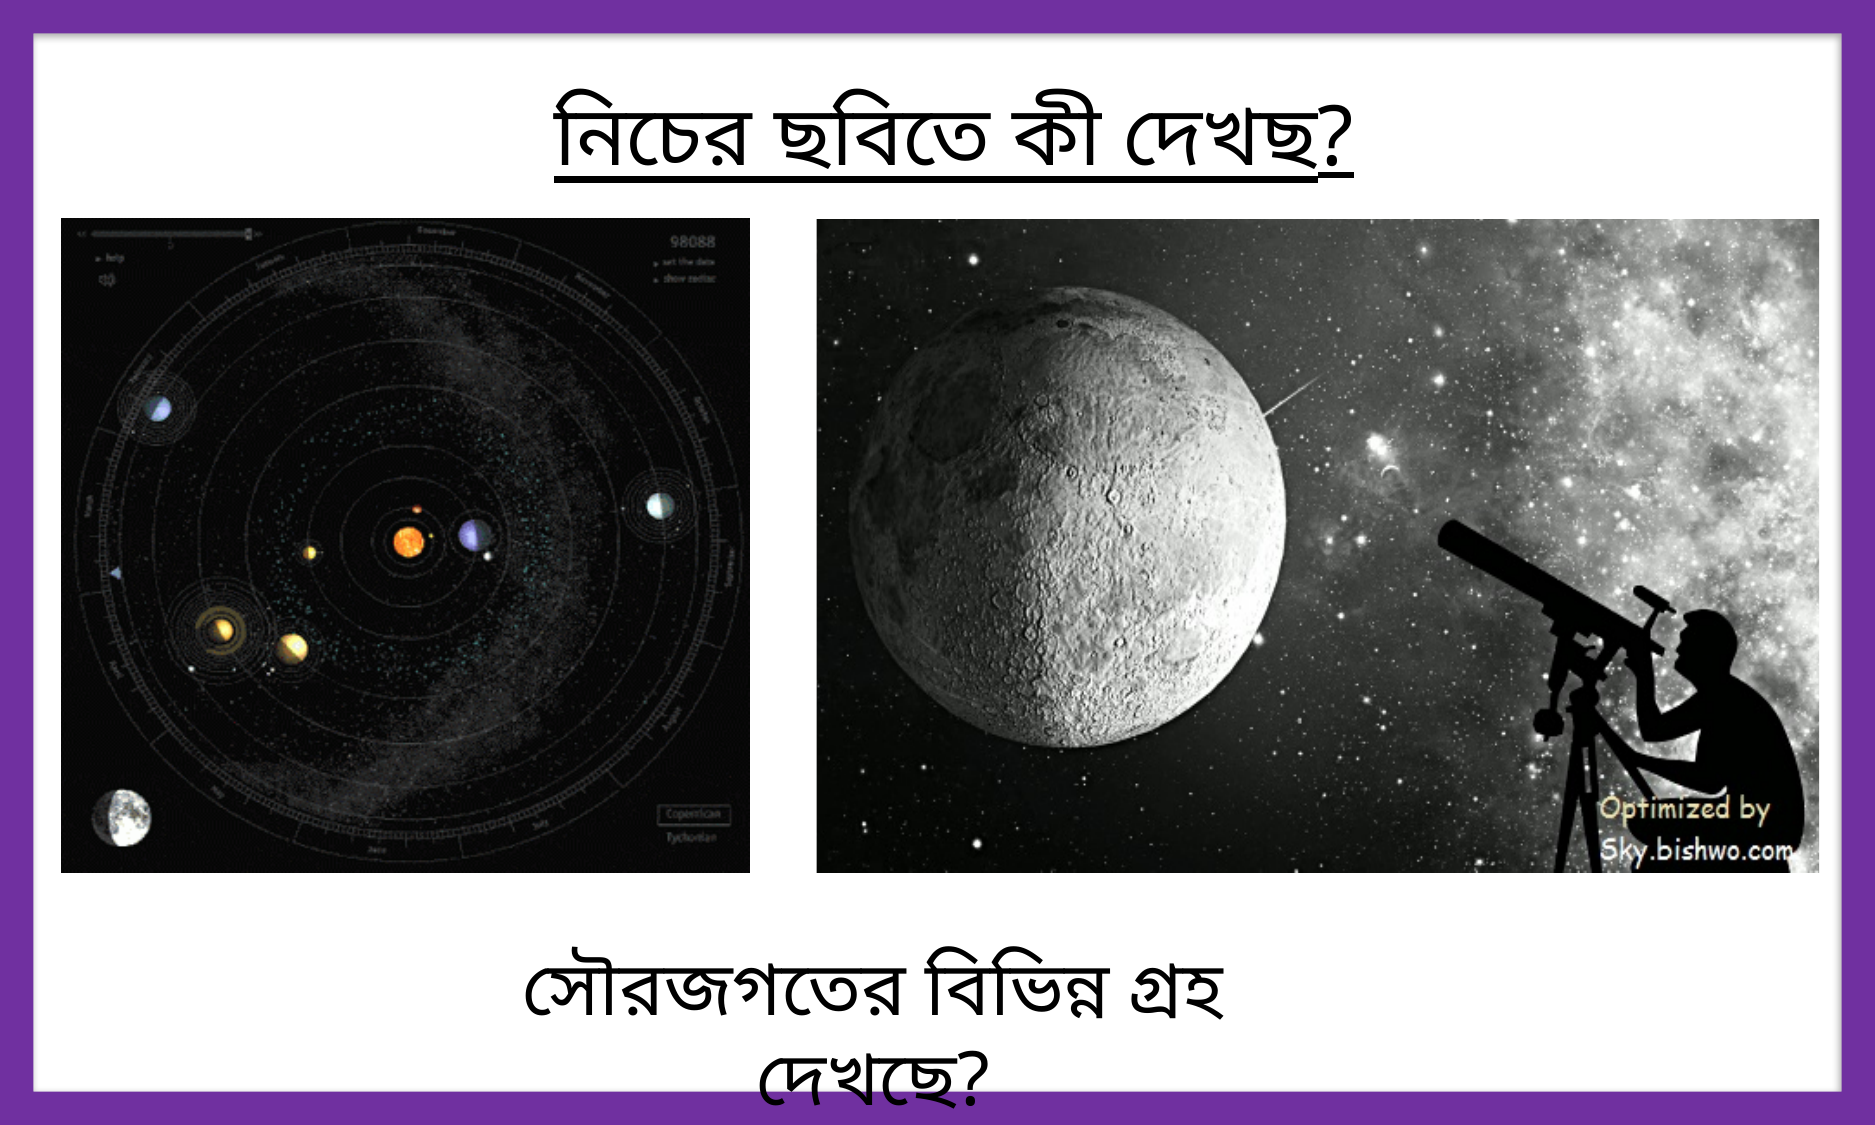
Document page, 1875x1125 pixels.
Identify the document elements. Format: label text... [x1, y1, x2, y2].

picture [816, 219, 1820, 873]
text_box সৌরজগতের বিভিন্ন গ্রহ দেখছে? [405, 933, 1340, 1125]
text_box নিচের ছবিতে কী দেখছ? [536, 74, 1372, 190]
picture [61, 218, 750, 873]
